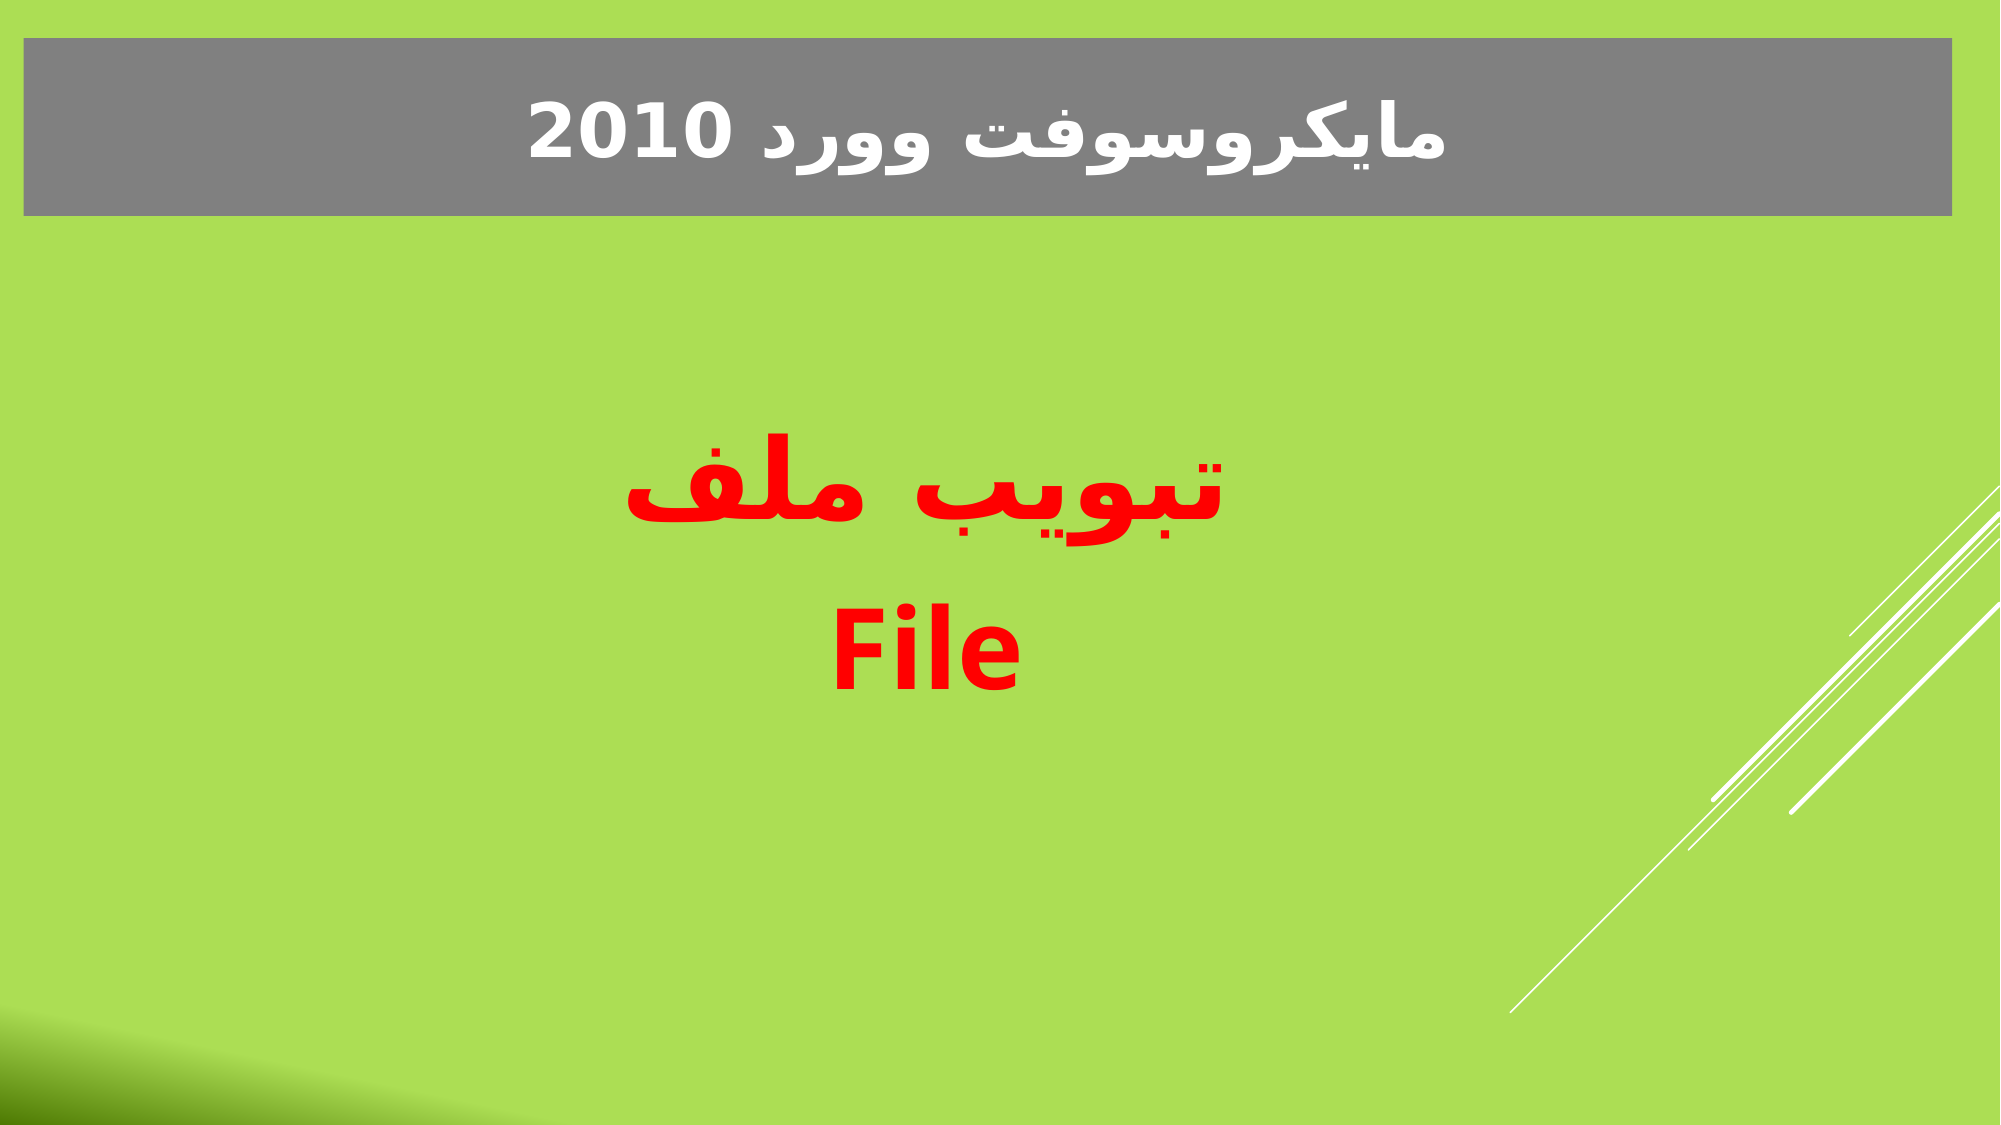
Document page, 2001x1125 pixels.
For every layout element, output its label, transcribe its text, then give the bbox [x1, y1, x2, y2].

list تبويب ملف File [291, 338, 1562, 782]
text_box مايكروسوفت وورد 2010 [23, 38, 1953, 216]
